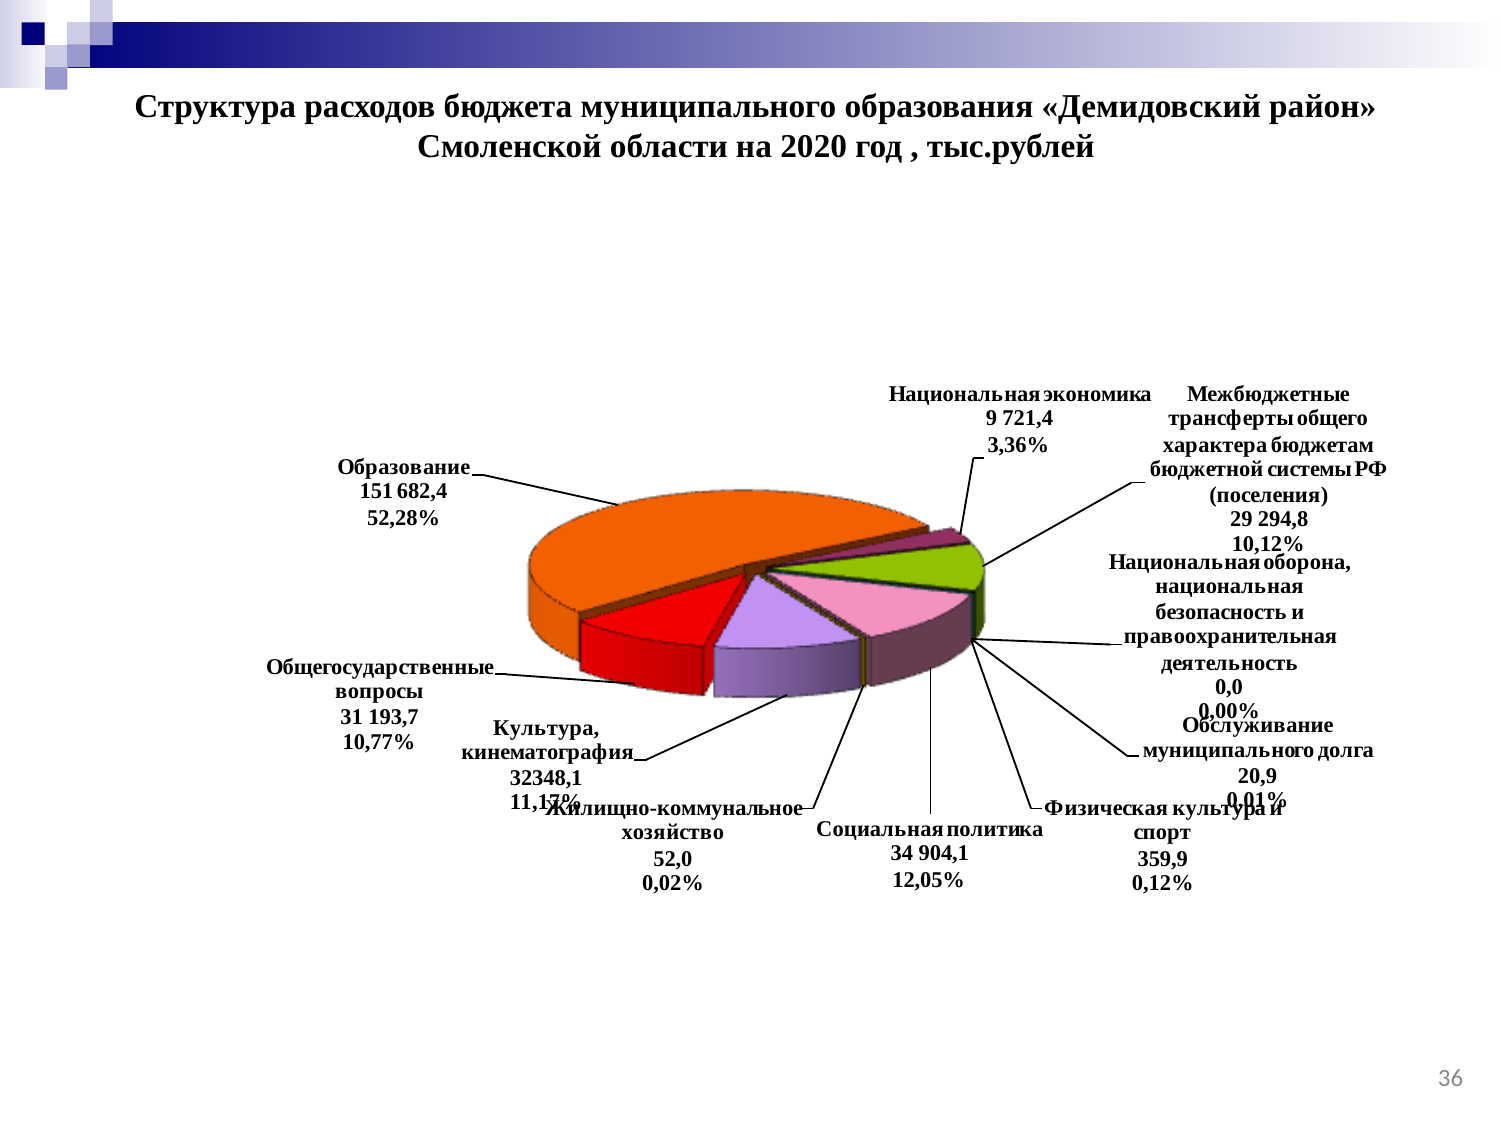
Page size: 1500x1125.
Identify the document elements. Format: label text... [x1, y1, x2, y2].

text_box 36 [1328, 1046, 1479, 1107]
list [5, 367, 1403, 907]
text_box Структура расходов бюджета муниципального образования «Демидовский район» Смоленской области на 2020 год , тыс.рублей [100, 77, 1413, 172]
